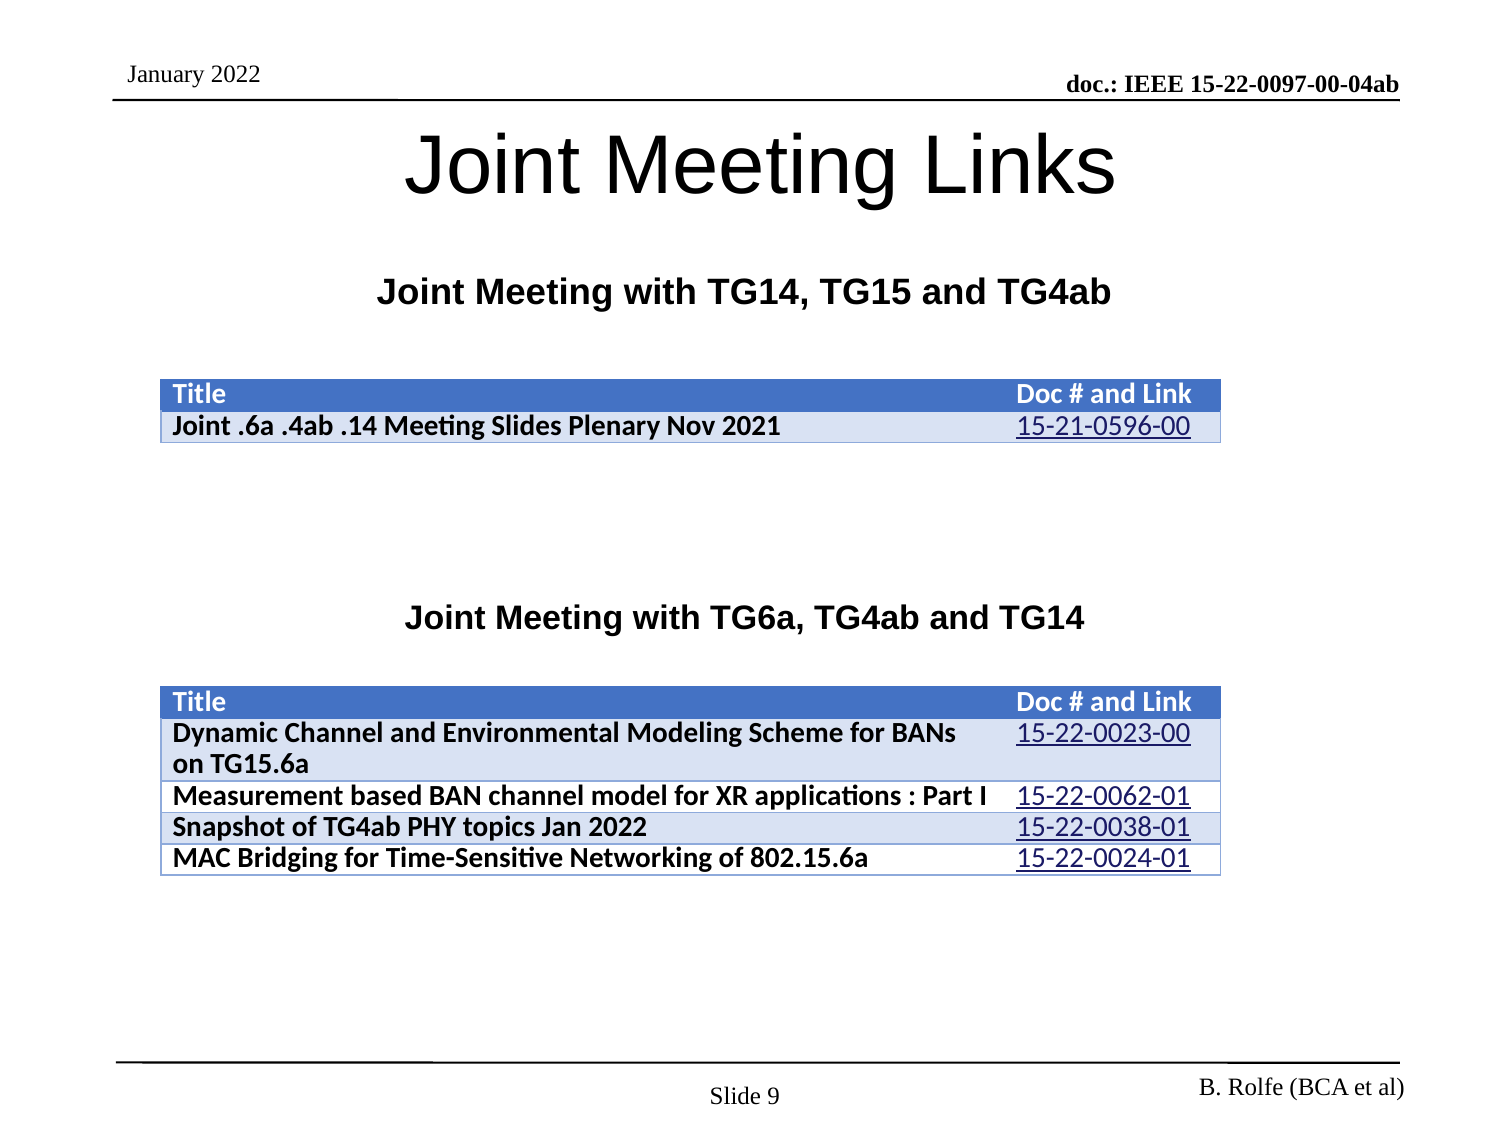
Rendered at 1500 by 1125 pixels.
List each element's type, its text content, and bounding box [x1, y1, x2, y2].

table_cell 15-22-0062-01 [1005, 782, 1220, 812]
table_header Title [162, 381, 1005, 410]
table_cell Snapshot of TG4ab PHY topics Jan 2022 [162, 813, 1005, 843]
title Joint Meeting Links [123, 112, 1398, 209]
table_cell Dynamic Channel and Environmental Modeling Scheme for BANs on TG15.6a [162, 719, 1005, 780]
table_header Title [162, 688, 1005, 718]
table_header Doc # and Link [1005, 381, 1220, 410]
table_cell 15-22-0038-01 [1005, 813, 1220, 843]
text_box Joint Meeting with TG14, TG15 and TG4ab [113, 263, 1387, 322]
table_cell Joint .6a .4ab .14 Meeting Slides Plenary Nov 2021 [162, 412, 1005, 442]
table_cell MAC Bridging for Time-Sensitive Networking of 802.15.6a [162, 845, 1005, 874]
slide_number Slide 9 [690, 1075, 799, 1115]
table_header Doc # and Link [1005, 688, 1220, 718]
table_cell 15-21-0596-00 [1005, 412, 1220, 442]
table_cell Measurement based BAN channel model for XR applications : Part I [162, 782, 1005, 812]
table_cell 15-22-0024-01 [1005, 845, 1220, 874]
list Joint Meeting with TG6a, TG4ab and TG14 [113, 587, 1387, 646]
table_cell 15-22-0023-00 [1005, 719, 1220, 780]
